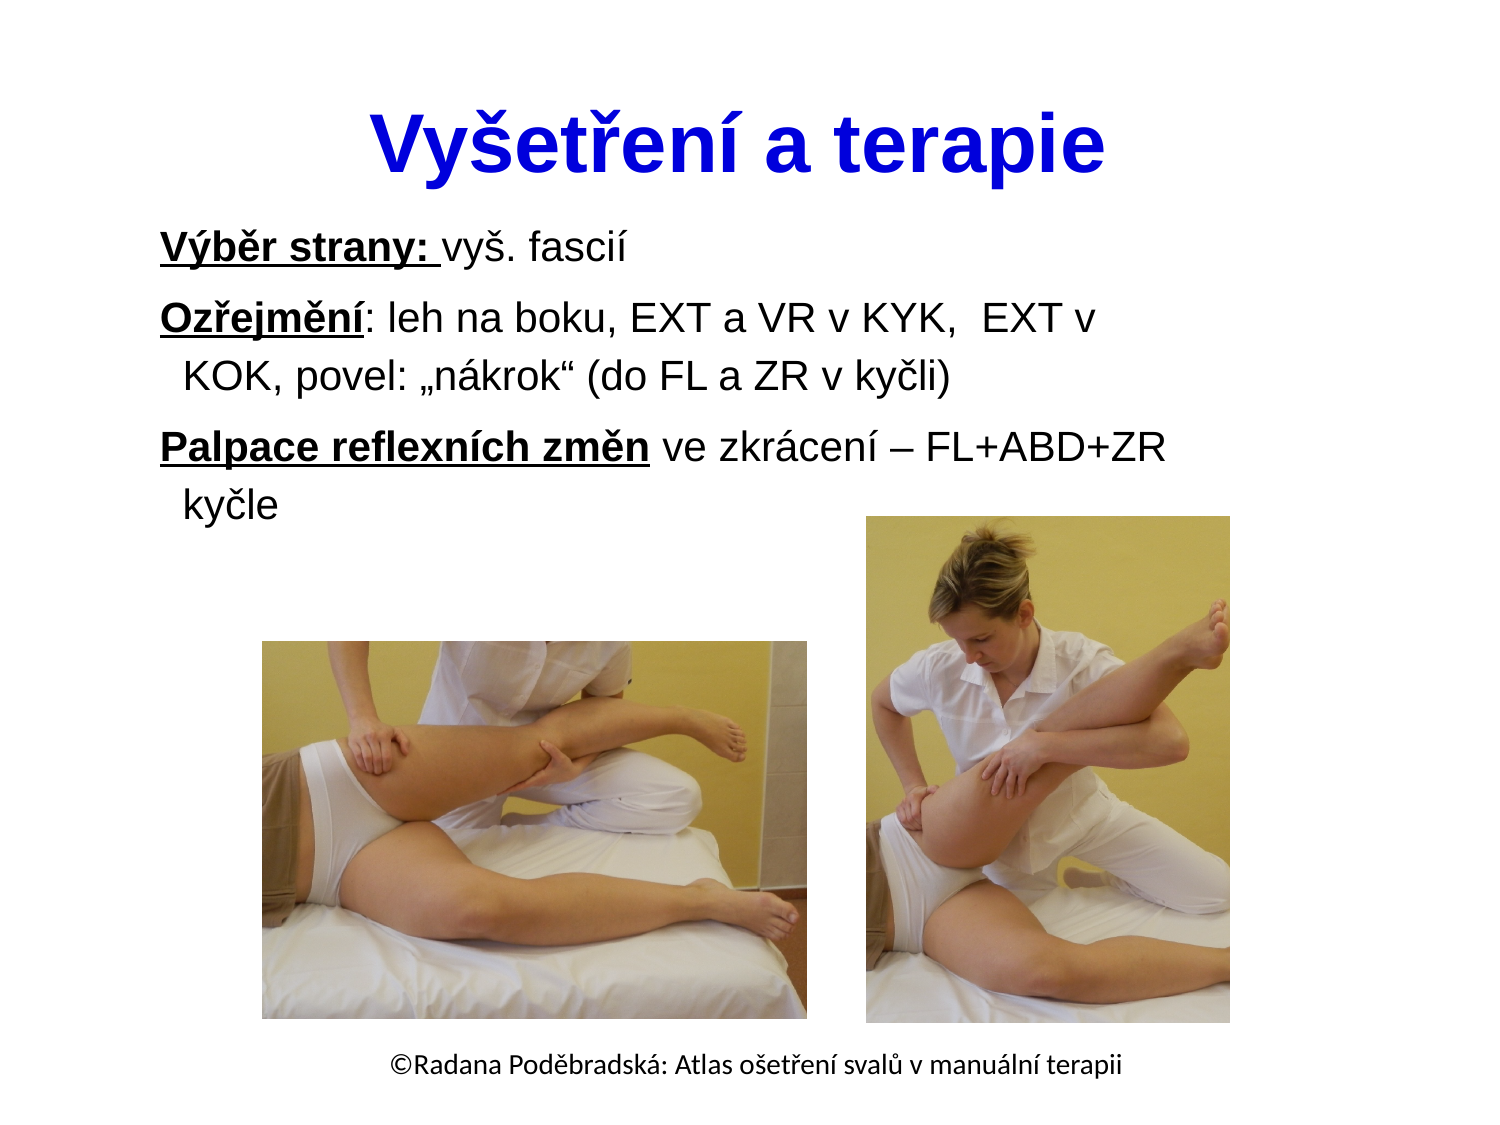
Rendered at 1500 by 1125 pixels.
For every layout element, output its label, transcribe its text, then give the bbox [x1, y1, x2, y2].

picture [865, 516, 1230, 1023]
text_box ©Radana Poděbradská: Atlas ošetření svalů v manuální terapii [374, 1037, 1230, 1088]
list Výběr strany: vyš. fascií Ozřejmění: leh na boku, EXT a VR v KYK, EXT v KOK, povel: „nákrok“ (do FL a ZR v kyčli) Palpace reflexních změn ve zkrácení – FL+ABD+ZR kyčle [111, 204, 1213, 623]
title Vyšetření a terapie [75, 45, 1425, 233]
picture [262, 640, 807, 1020]
